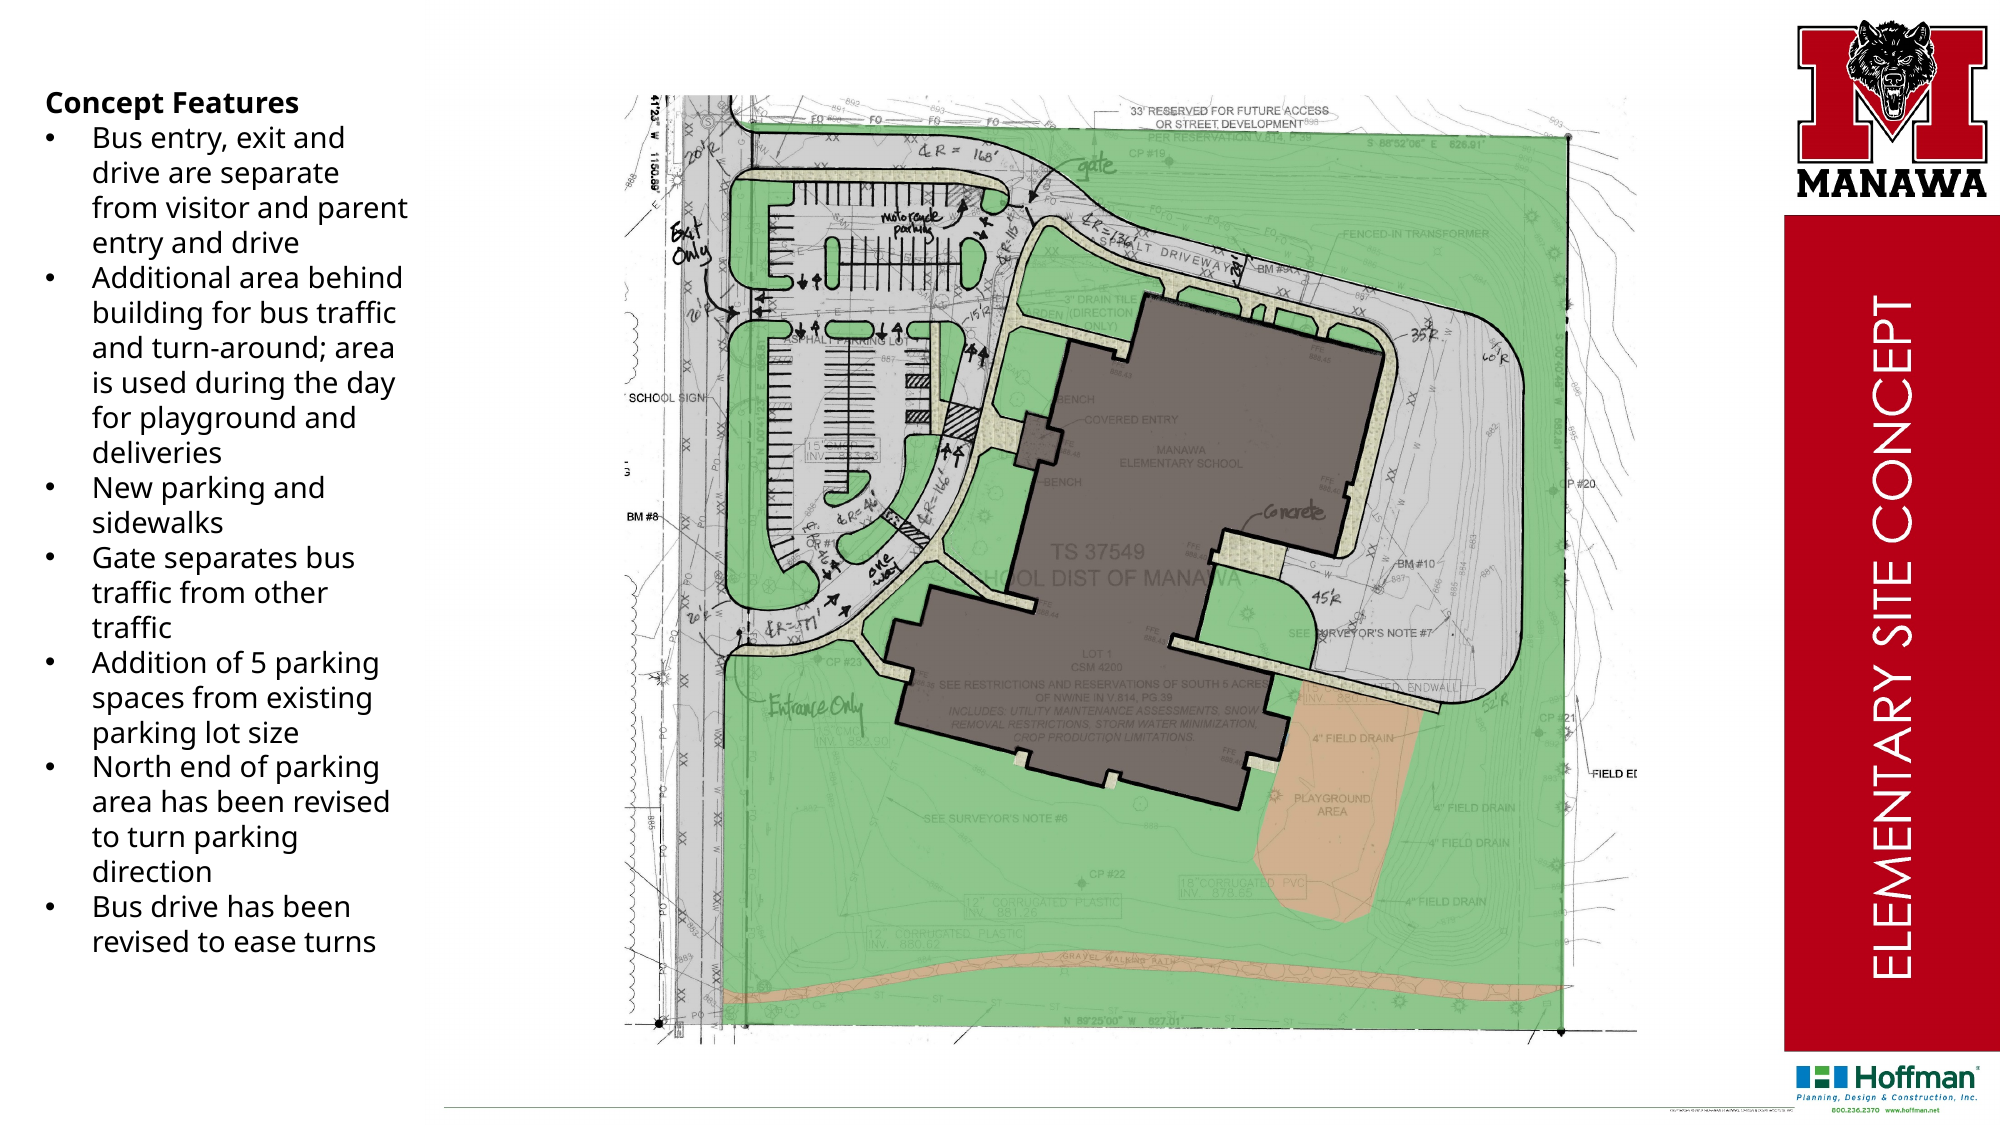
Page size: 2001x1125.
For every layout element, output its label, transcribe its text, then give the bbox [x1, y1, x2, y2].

text_box Concept Features Bus entry, exit and drive are separate from visitor and parent entry and drive Additional area behind building for bus traffic and turn-around; area is used during the day for playground and deliveries New parking and sidewalks Gate separates bus traffic from other traffic Addition of 5 parking spaces from existing parking lot size North end of parking area has been revised to turn parking direction Bus drive has been revised to ease turns [30, 77, 424, 1036]
picture [424, 0, 2000, 1125]
